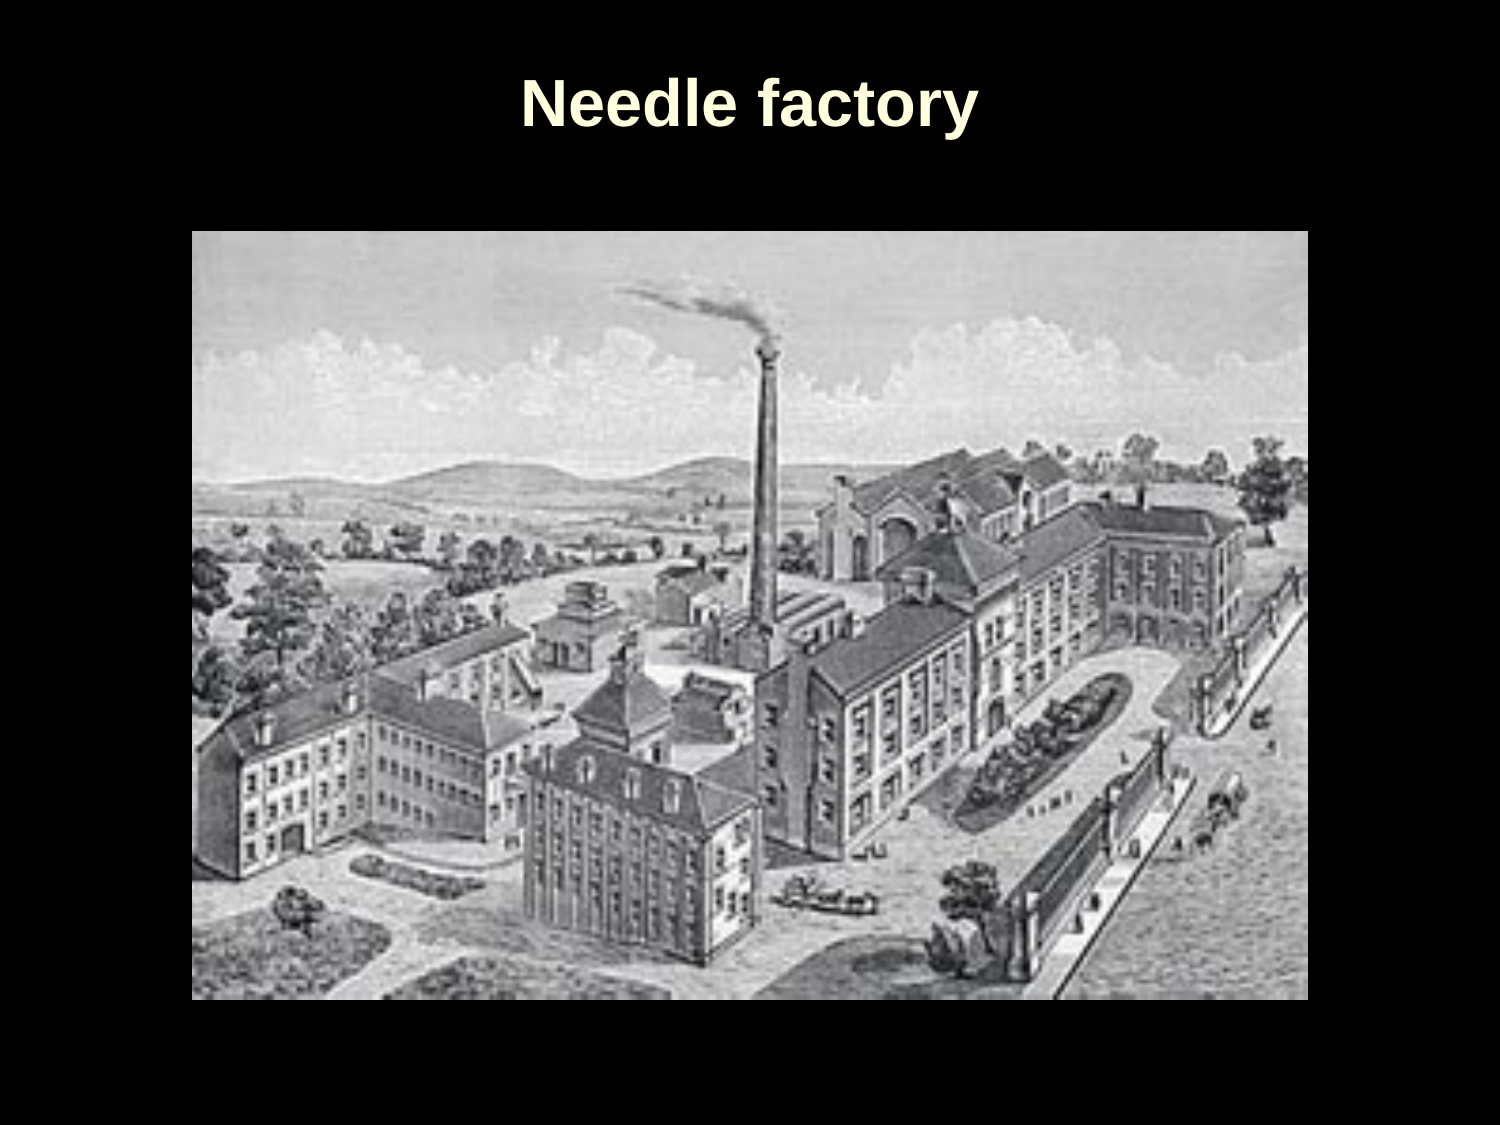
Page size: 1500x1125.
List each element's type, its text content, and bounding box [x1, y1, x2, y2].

title Needle factory [0, 7, 1500, 197]
picture [191, 231, 1308, 1000]
